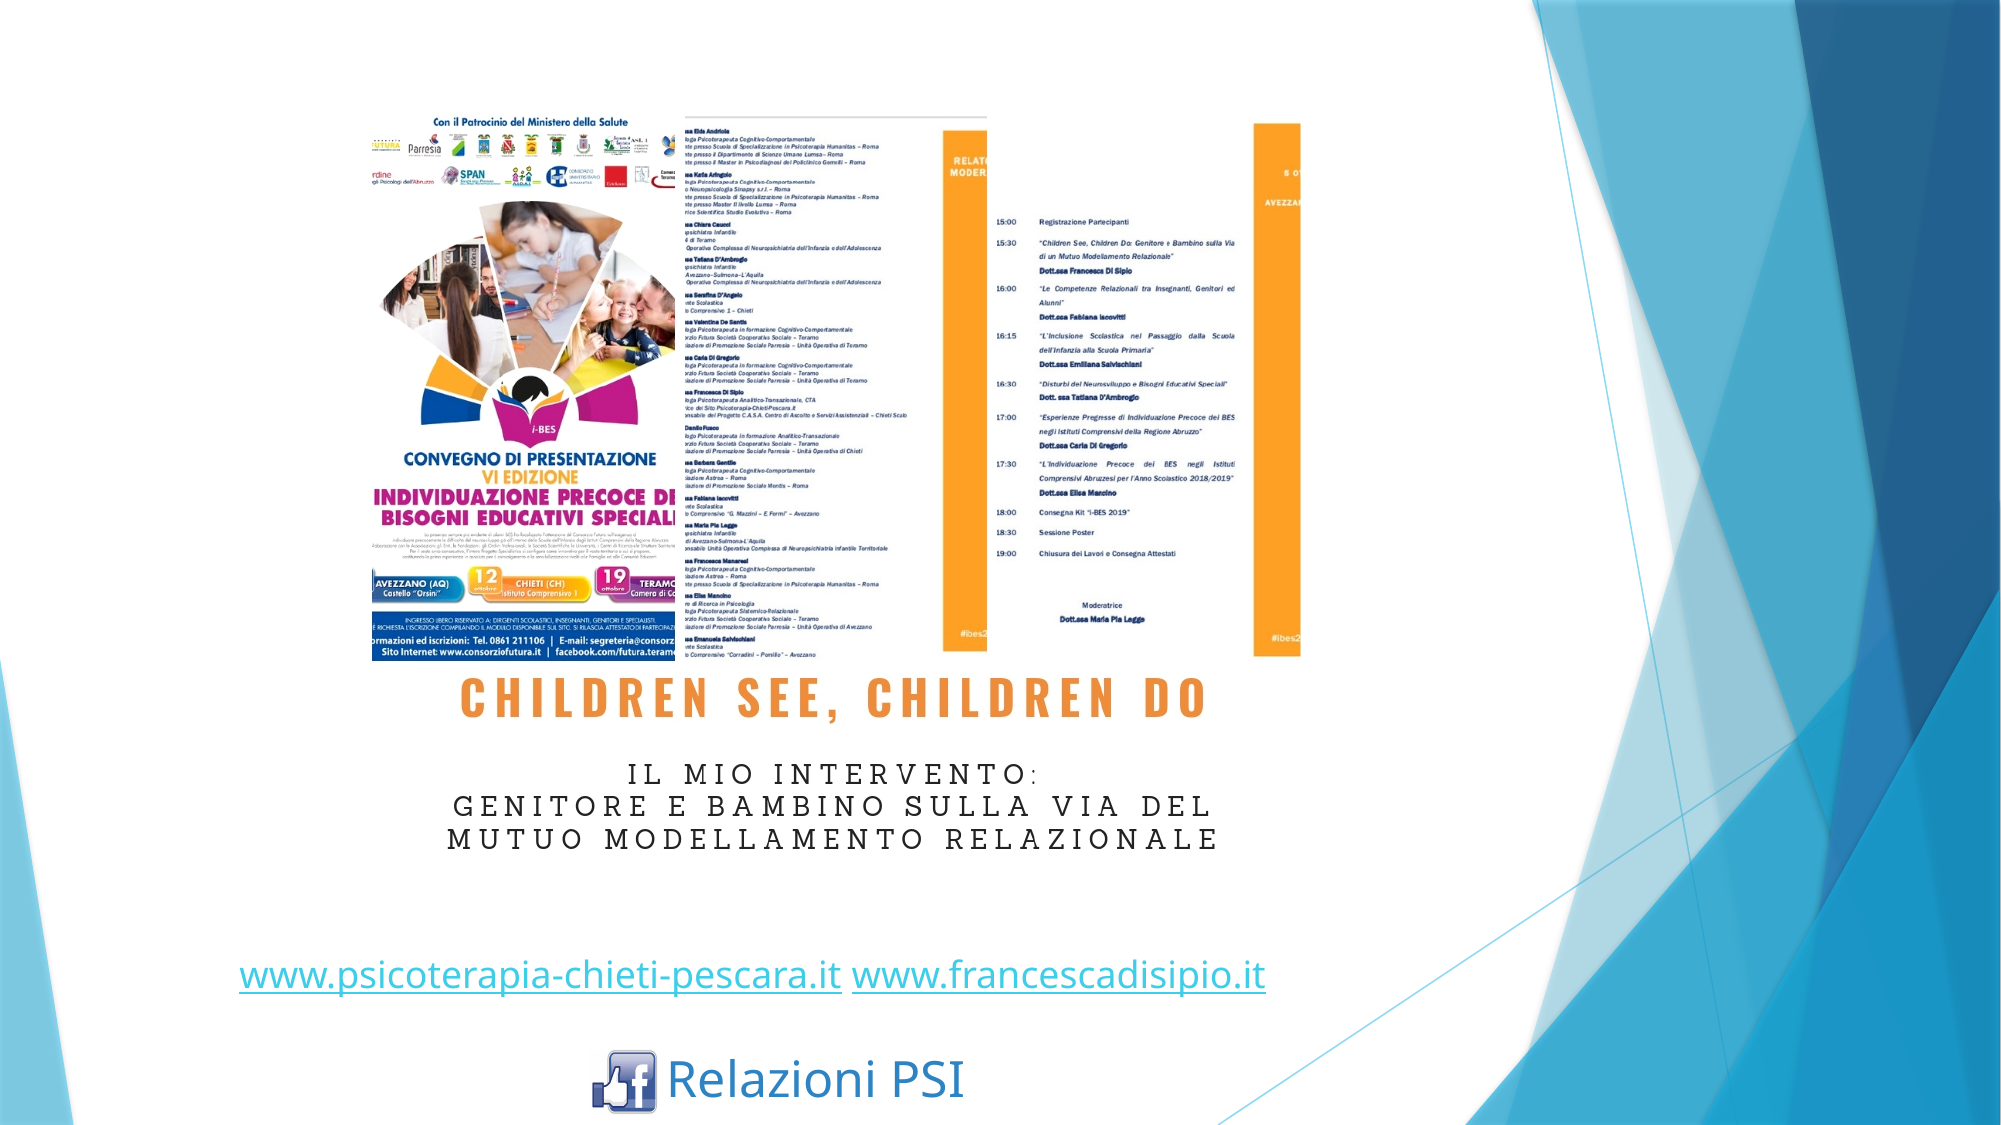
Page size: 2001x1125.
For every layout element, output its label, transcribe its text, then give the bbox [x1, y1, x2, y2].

text_box www.psicoterapia-chieti-pescara.it www.francescadisipio.it Relazioni PSI [111, 943, 1522, 1125]
picture [590, 1049, 659, 1115]
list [369, 116, 1302, 862]
